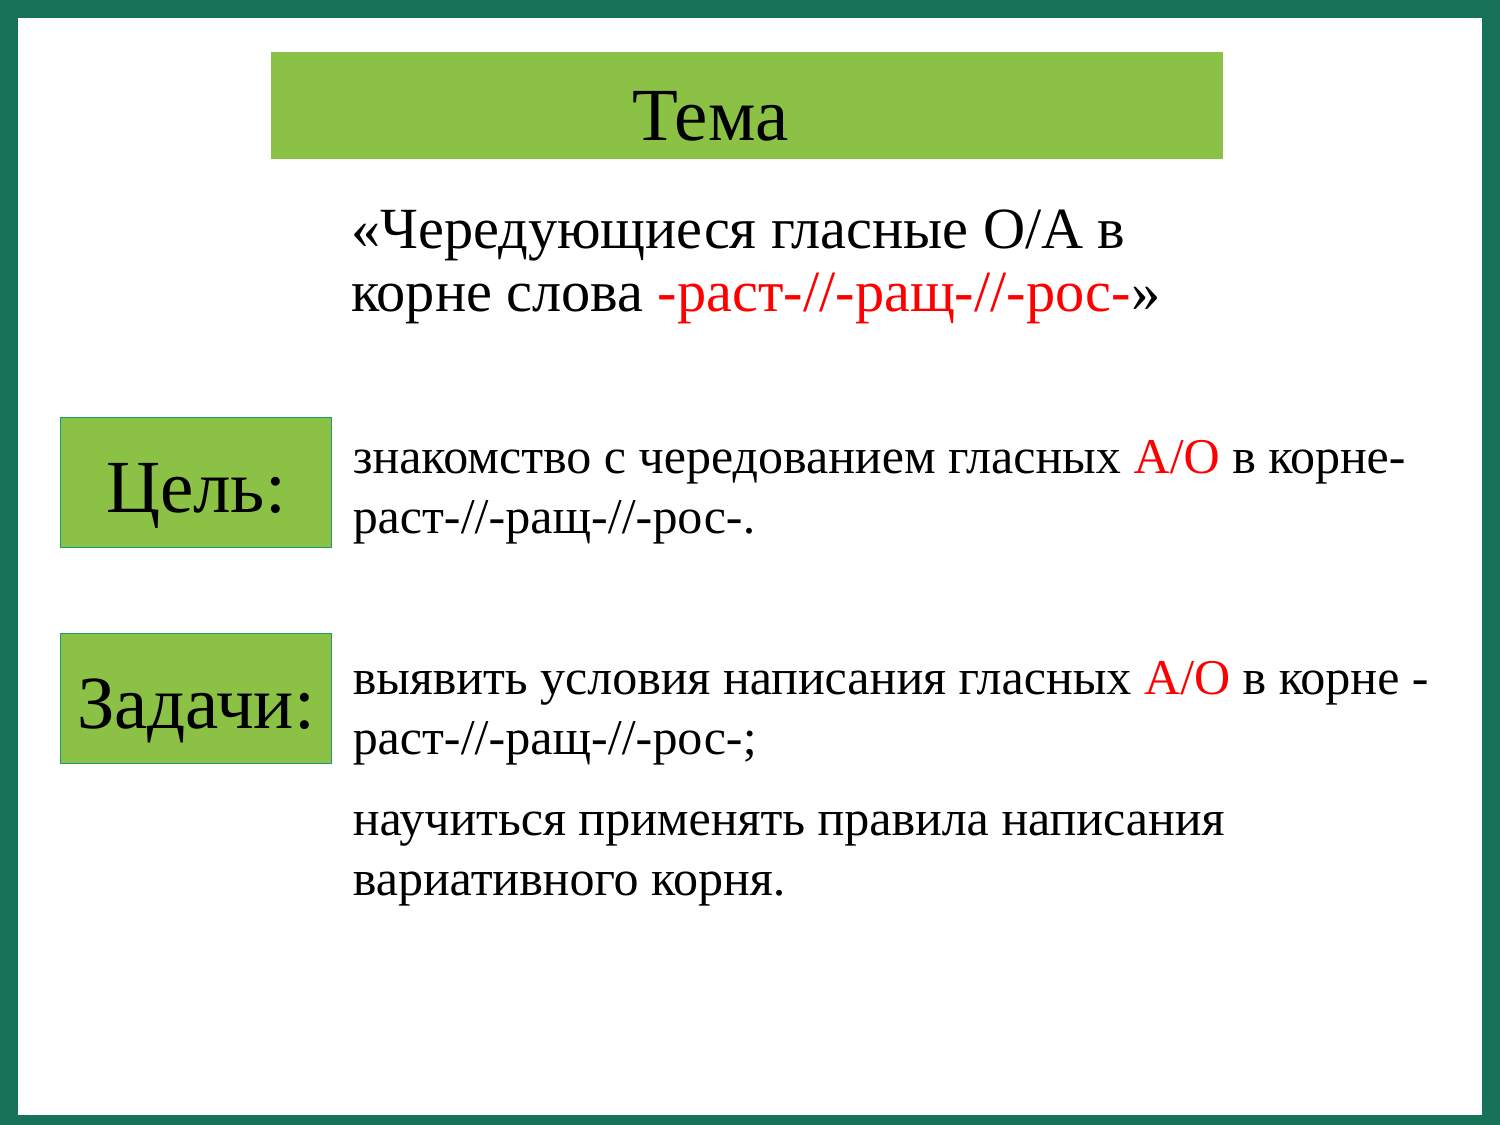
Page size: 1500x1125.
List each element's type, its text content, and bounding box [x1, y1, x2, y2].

text_box Цель: [60, 417, 332, 548]
list знакомство с чередованием гласных А/О в корне-раст-//-ращ-//-рос-. выявить условия написания гласных А/О в корне -раст-//-ращ-//-рос-; научиться применять правила написания вариативного корня. [337, 417, 1459, 914]
text_box Тема [561, 57, 833, 163]
text_box Задачи: [60, 633, 332, 764]
list «Чередующиеся гласные О/А в корне слова -раст-//-ращ-//-рос-» [336, 190, 1235, 391]
picture [271, 52, 1223, 159]
